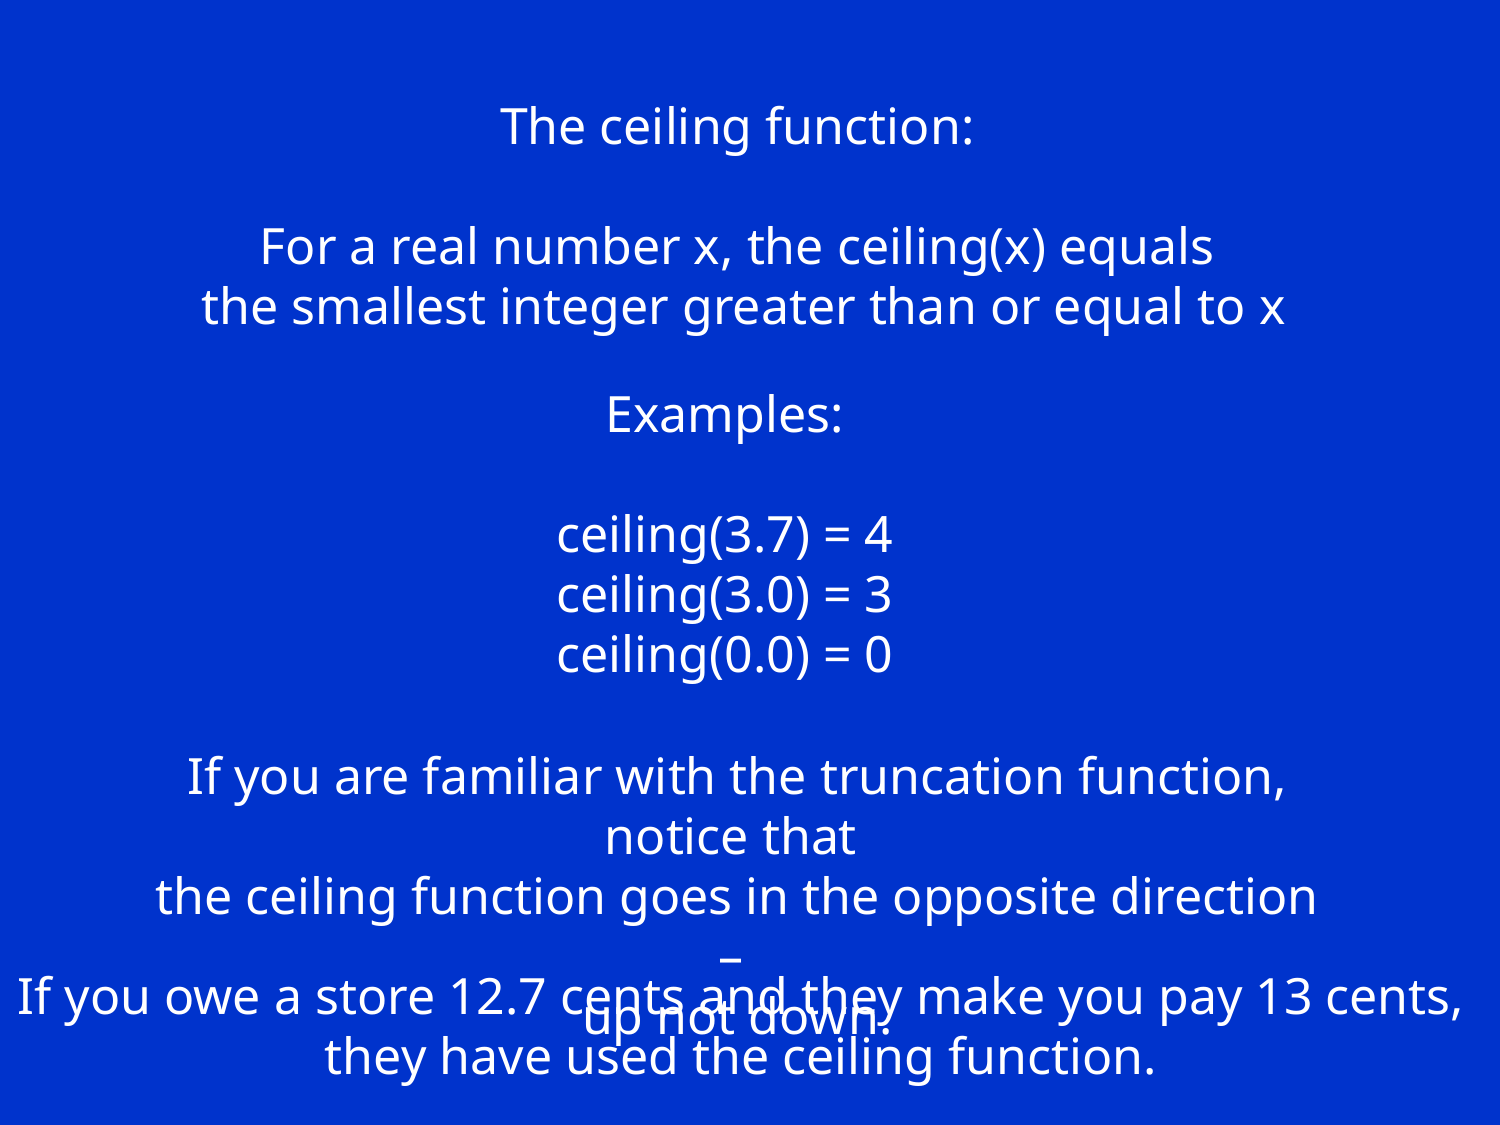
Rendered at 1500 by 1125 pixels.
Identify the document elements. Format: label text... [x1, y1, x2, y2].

text_box Examples: ceiling(3.7) = 4 ceiling(3.0) = 3 ceiling(0.0) = 0 [537, 374, 913, 690]
text_box If you are familiar with the truncation function, notice that the ceiling function goes in the opposite direction – up not down. [125, 737, 1350, 956]
text_box If you owe a store 12.7 cents and they make you pay 13 cents, they have used the ceiling function. [2, 956, 1480, 1092]
text_box The ceiling function: For a real number x, the ceiling(x) equals the smallest integer greater than or equal to x [186, 87, 1301, 343]
